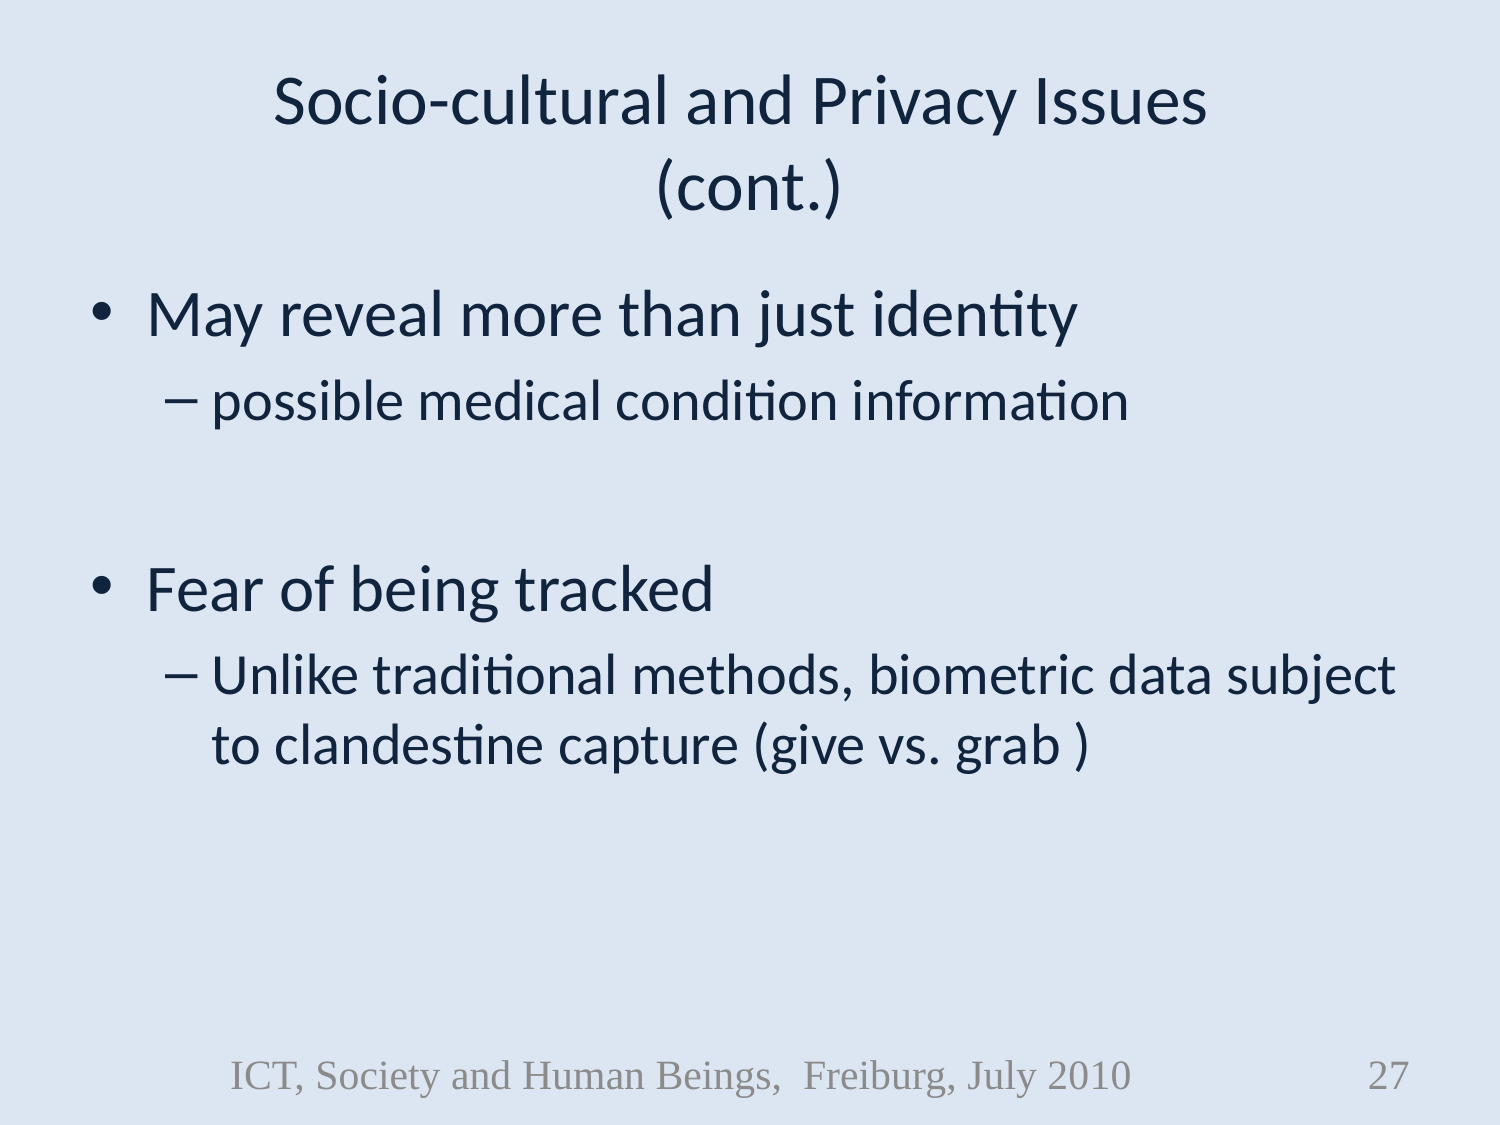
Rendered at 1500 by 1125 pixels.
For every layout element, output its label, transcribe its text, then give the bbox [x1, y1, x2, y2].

slide_number 27 [1074, 1042, 1425, 1103]
list May reveal more than just identity possible medical condition information Fear of being tracked Unlike traditional methods, biometric data subject to clandestine capture (give vs. grab ) [75, 262, 1425, 1005]
footer ICT, Society and Human Beings, Freiburg, July 2010 [125, 1042, 1074, 1103]
title Socio-cultural and Privacy Issues (cont.) [75, 45, 1425, 233]
